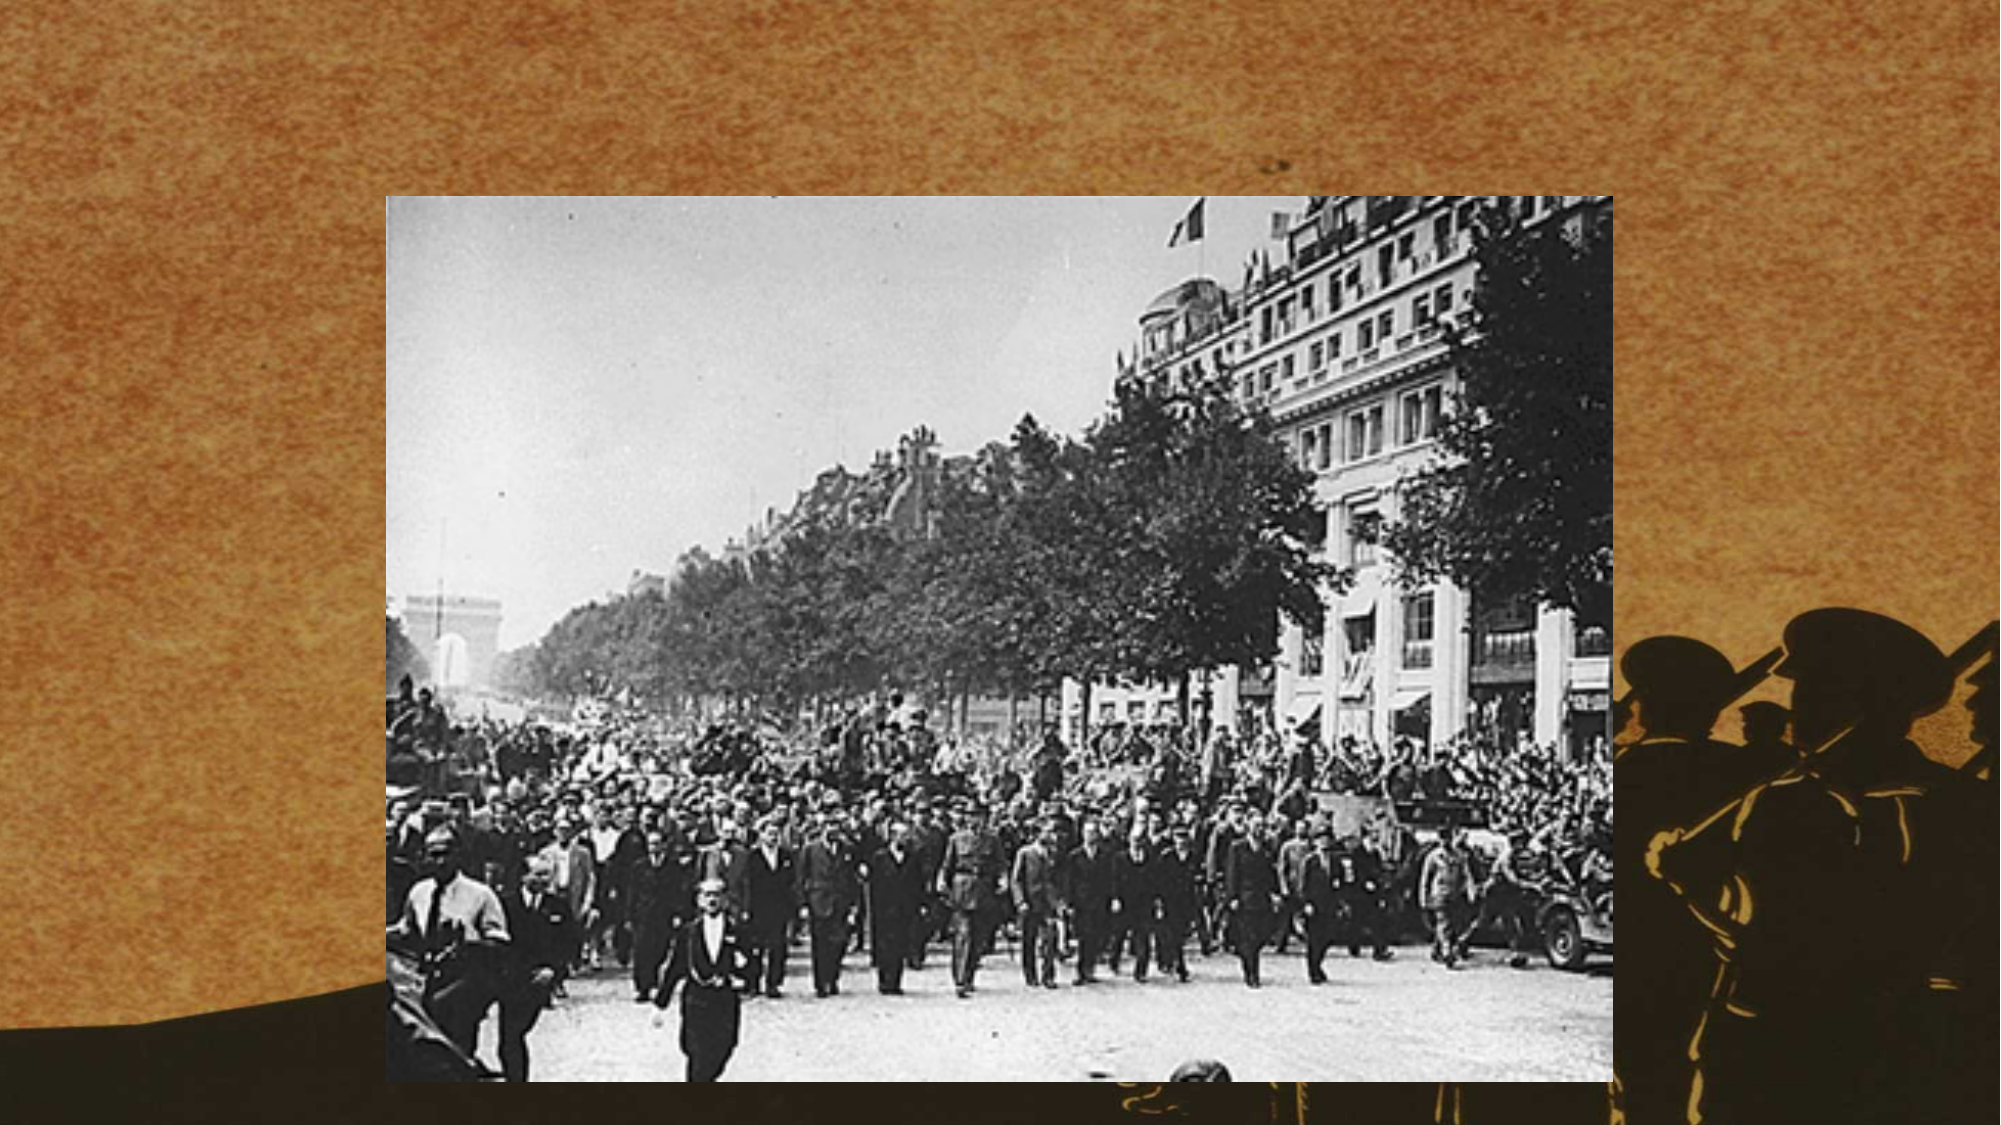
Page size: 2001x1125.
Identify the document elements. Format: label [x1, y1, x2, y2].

list [0, 0, 2000, 1125]
picture [386, 196, 1613, 1083]
